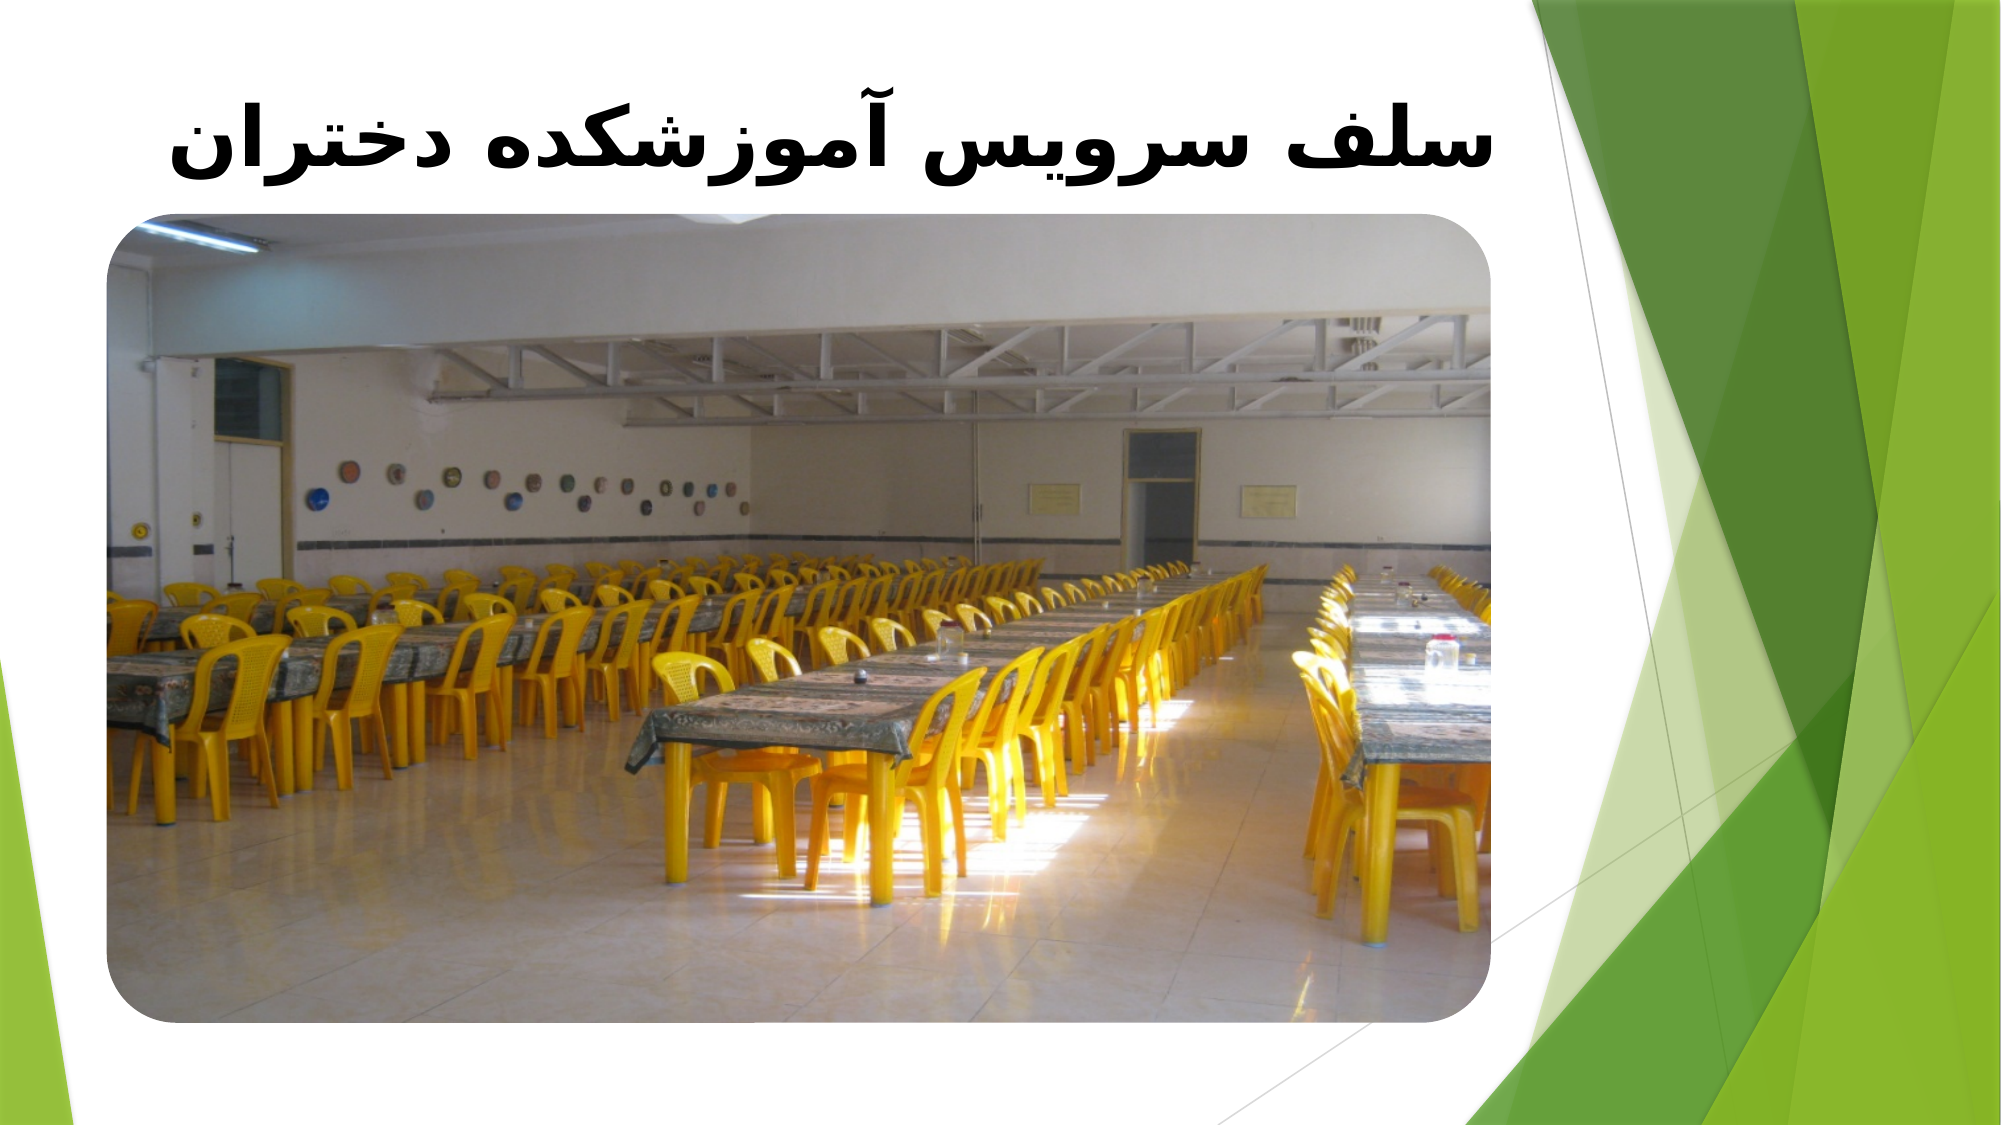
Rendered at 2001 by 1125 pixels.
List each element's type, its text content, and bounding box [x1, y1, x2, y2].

picture [106, 213, 1492, 1024]
text_box سلف سرویس آموزشکده دختران [124, 75, 1515, 191]
